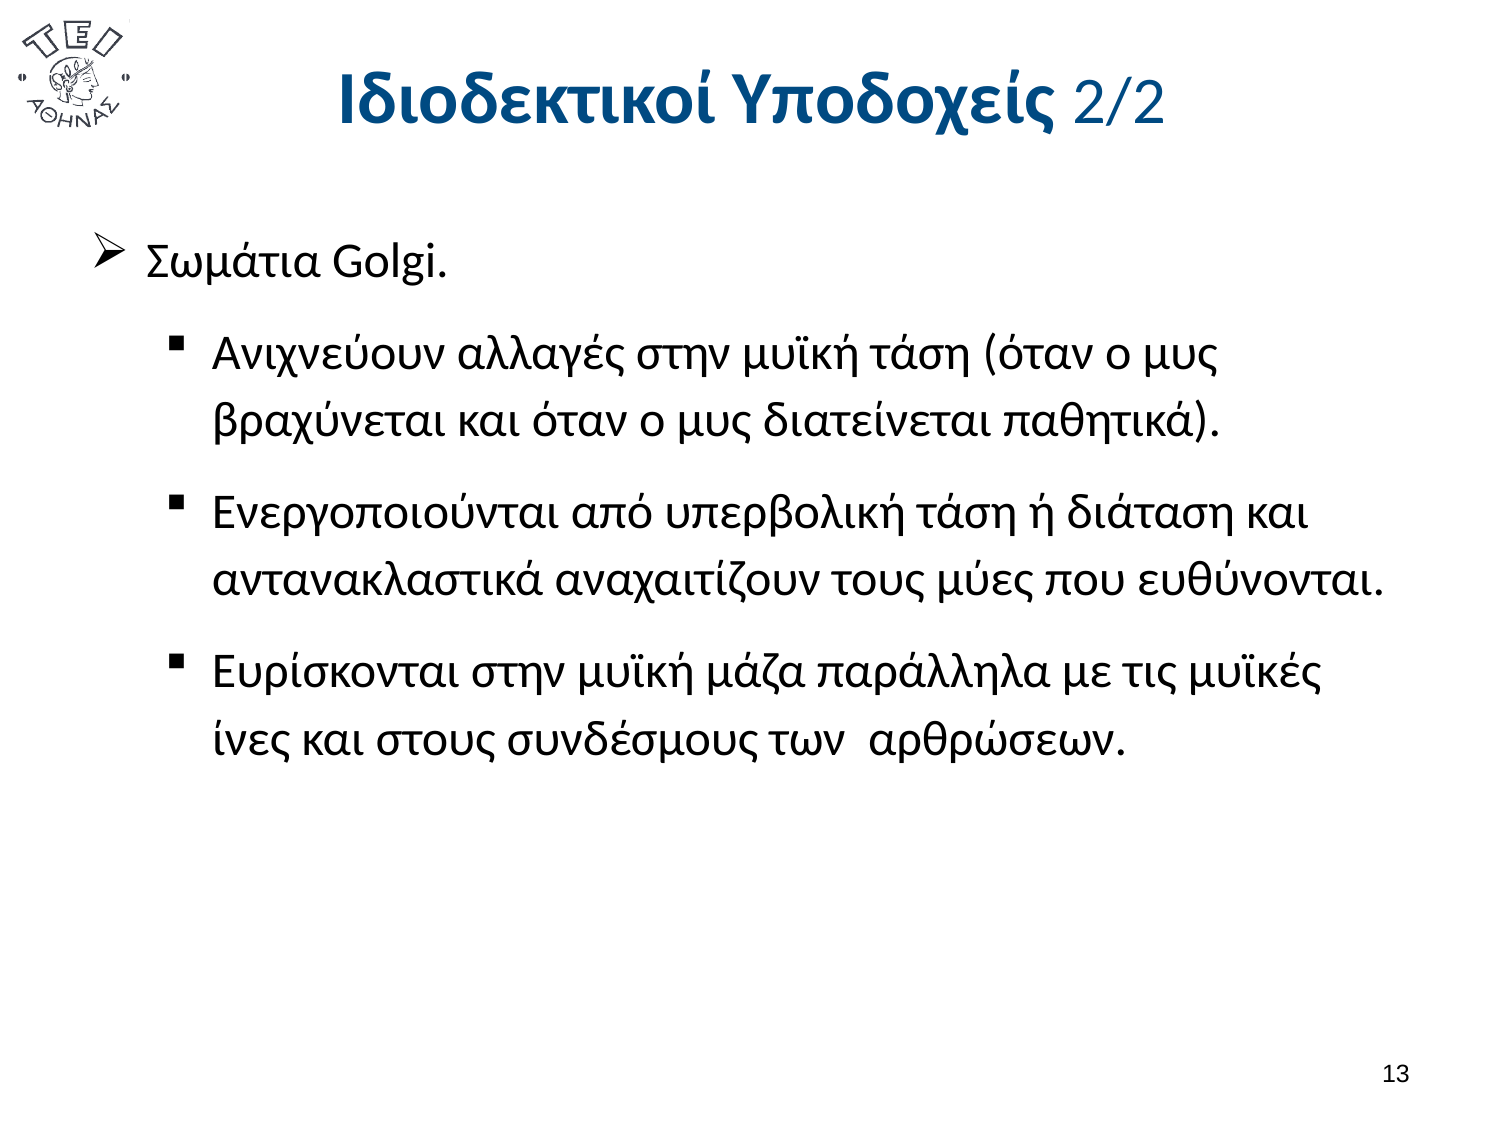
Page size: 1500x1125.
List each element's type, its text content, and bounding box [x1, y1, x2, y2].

list Σωμάτια Golgi. Ανιχνεύουν αλλαγές στην μυϊκή τάση (όταν ο μυς βραχύνεται και όταν ο μυς διατείνεται παθητικά). Ενεργοποιούνται από υπερβολική τάση ή διάταση και αντανακλαστικά αναχαιτίζουν τους μύες που ευθύνονται. Ευρίσκονται στην μυϊκή μάζα παράλληλα με τις μυϊκές ίνες και στους συνδέσμους των αρθρώσεων. [75, 212, 1425, 1036]
picture [17, 19, 76, 133]
slide_number 12 [1074, 1042, 1425, 1103]
title Ιδιοδεκτικοί Υποδοχείς 2/2 [76, 19, 1427, 169]
